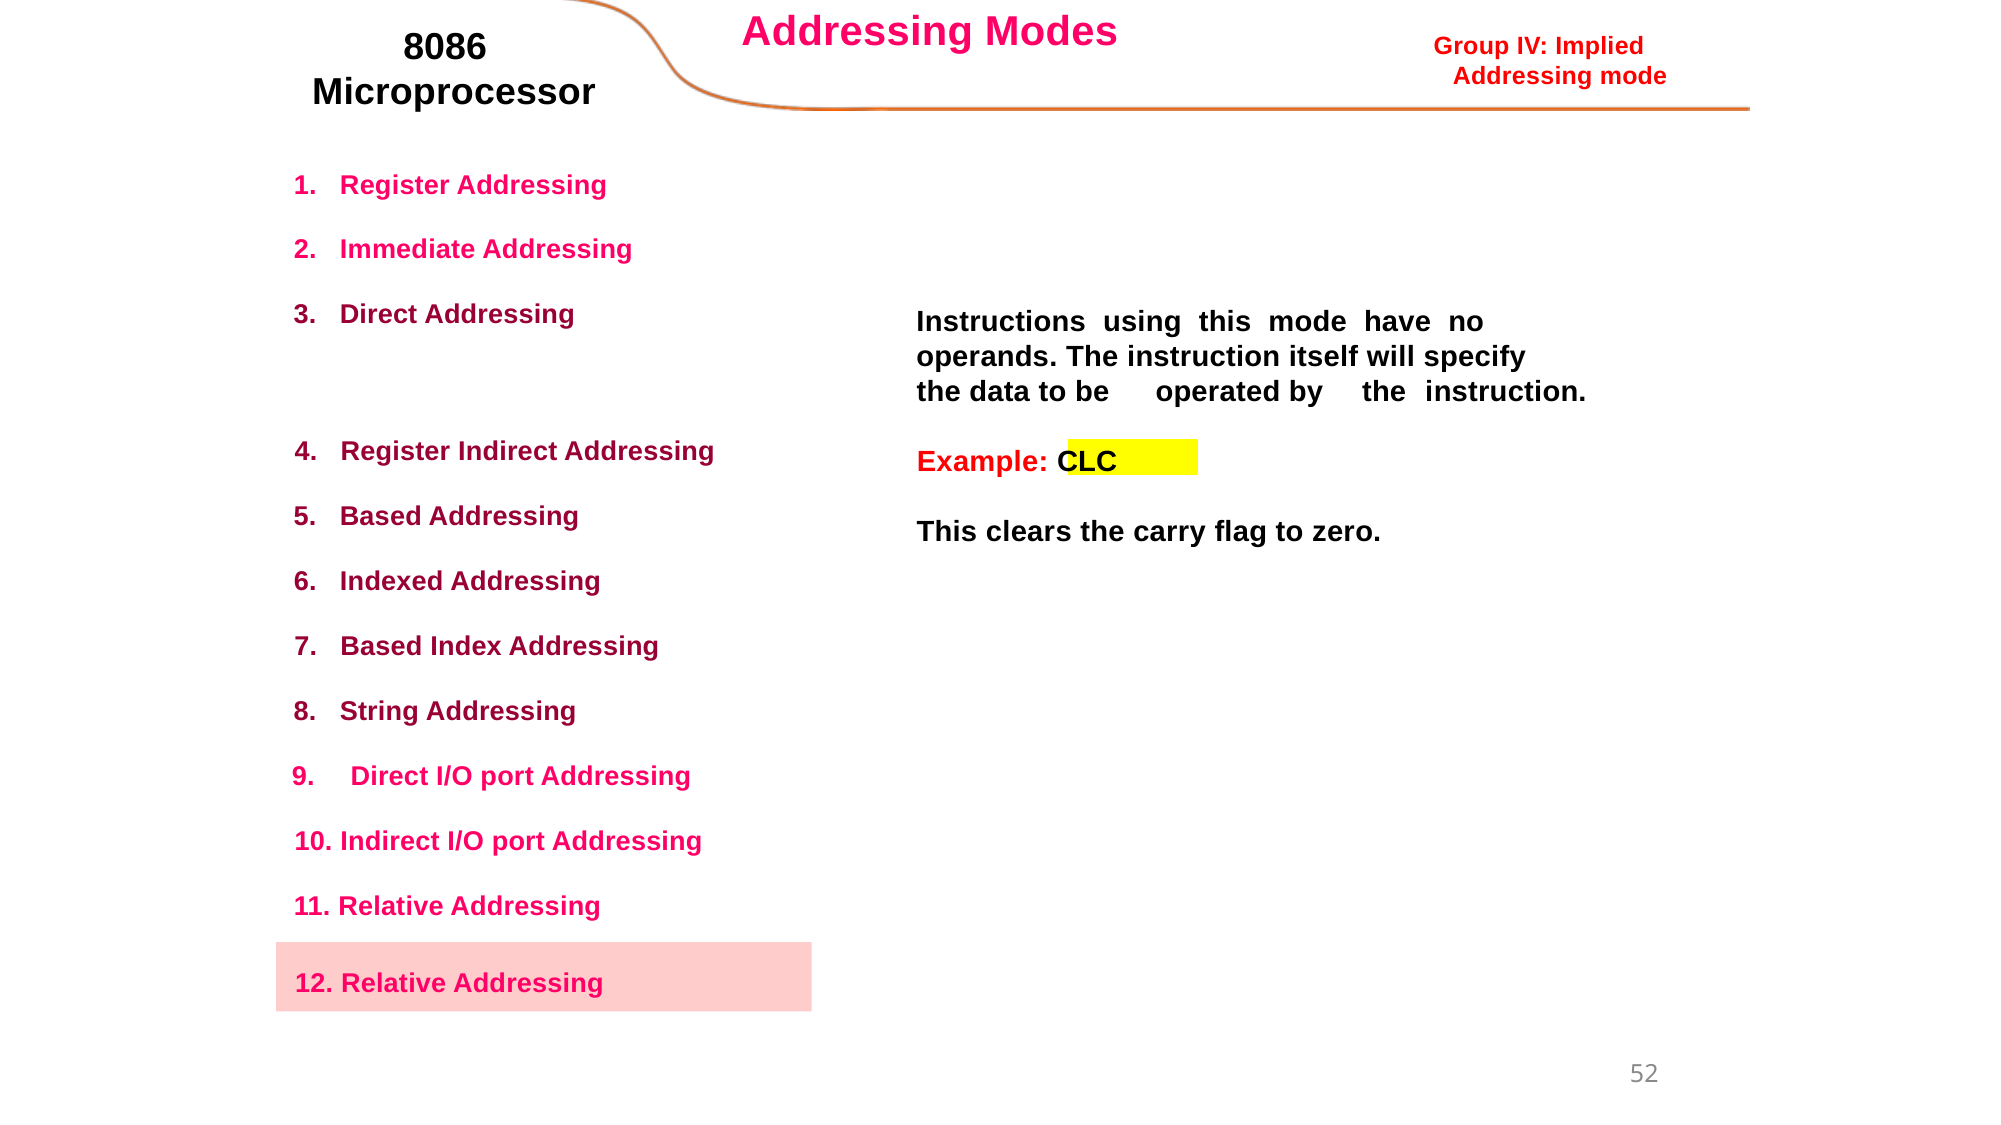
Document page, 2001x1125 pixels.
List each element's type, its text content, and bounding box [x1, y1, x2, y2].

text_box 5. Based Addressing [293, 498, 580, 531]
text_box This clears the carry flag to zero. [916, 512, 1383, 548]
text_box Example: CLC [916, 442, 1160, 478]
text_box 7. Based Index Addressing [294, 628, 660, 661]
text_box 9. [291, 758, 315, 791]
text_box 4. Register Indirect Addressing [294, 433, 716, 466]
text_box Direct I/O port Addressing [350, 758, 692, 791]
picture [1068, 439, 1198, 475]
text_box 8086 Microprocessor [311, 22, 607, 113]
text_box 3. Direct Addressing [293, 296, 576, 329]
text_box the [1362, 372, 1407, 408]
text_box operated by [1155, 372, 1324, 408]
text_box [276, 942, 812, 1012]
text_box 6. Indexed Addressing [293, 563, 602, 596]
picture [558, 0, 1750, 111]
text_box 12. Relative Addressing [295, 965, 605, 998]
text_box the data to be [916, 372, 1110, 408]
text_box Instructions using this mode have no operands. The instruction itself will specify [916, 302, 1528, 372]
text_box 11. Relative Addressing [293, 888, 602, 921]
text_box 10. Indirect I/O port Addressing [294, 823, 704, 856]
text_box 52 [1629, 1057, 1659, 1088]
text_box 1. Register Addressing [293, 167, 608, 200]
text_box 8. String Addressing [293, 693, 577, 726]
text_box instruction. [1425, 372, 1588, 408]
text_box 2. Immediate Addressing [294, 231, 634, 264]
